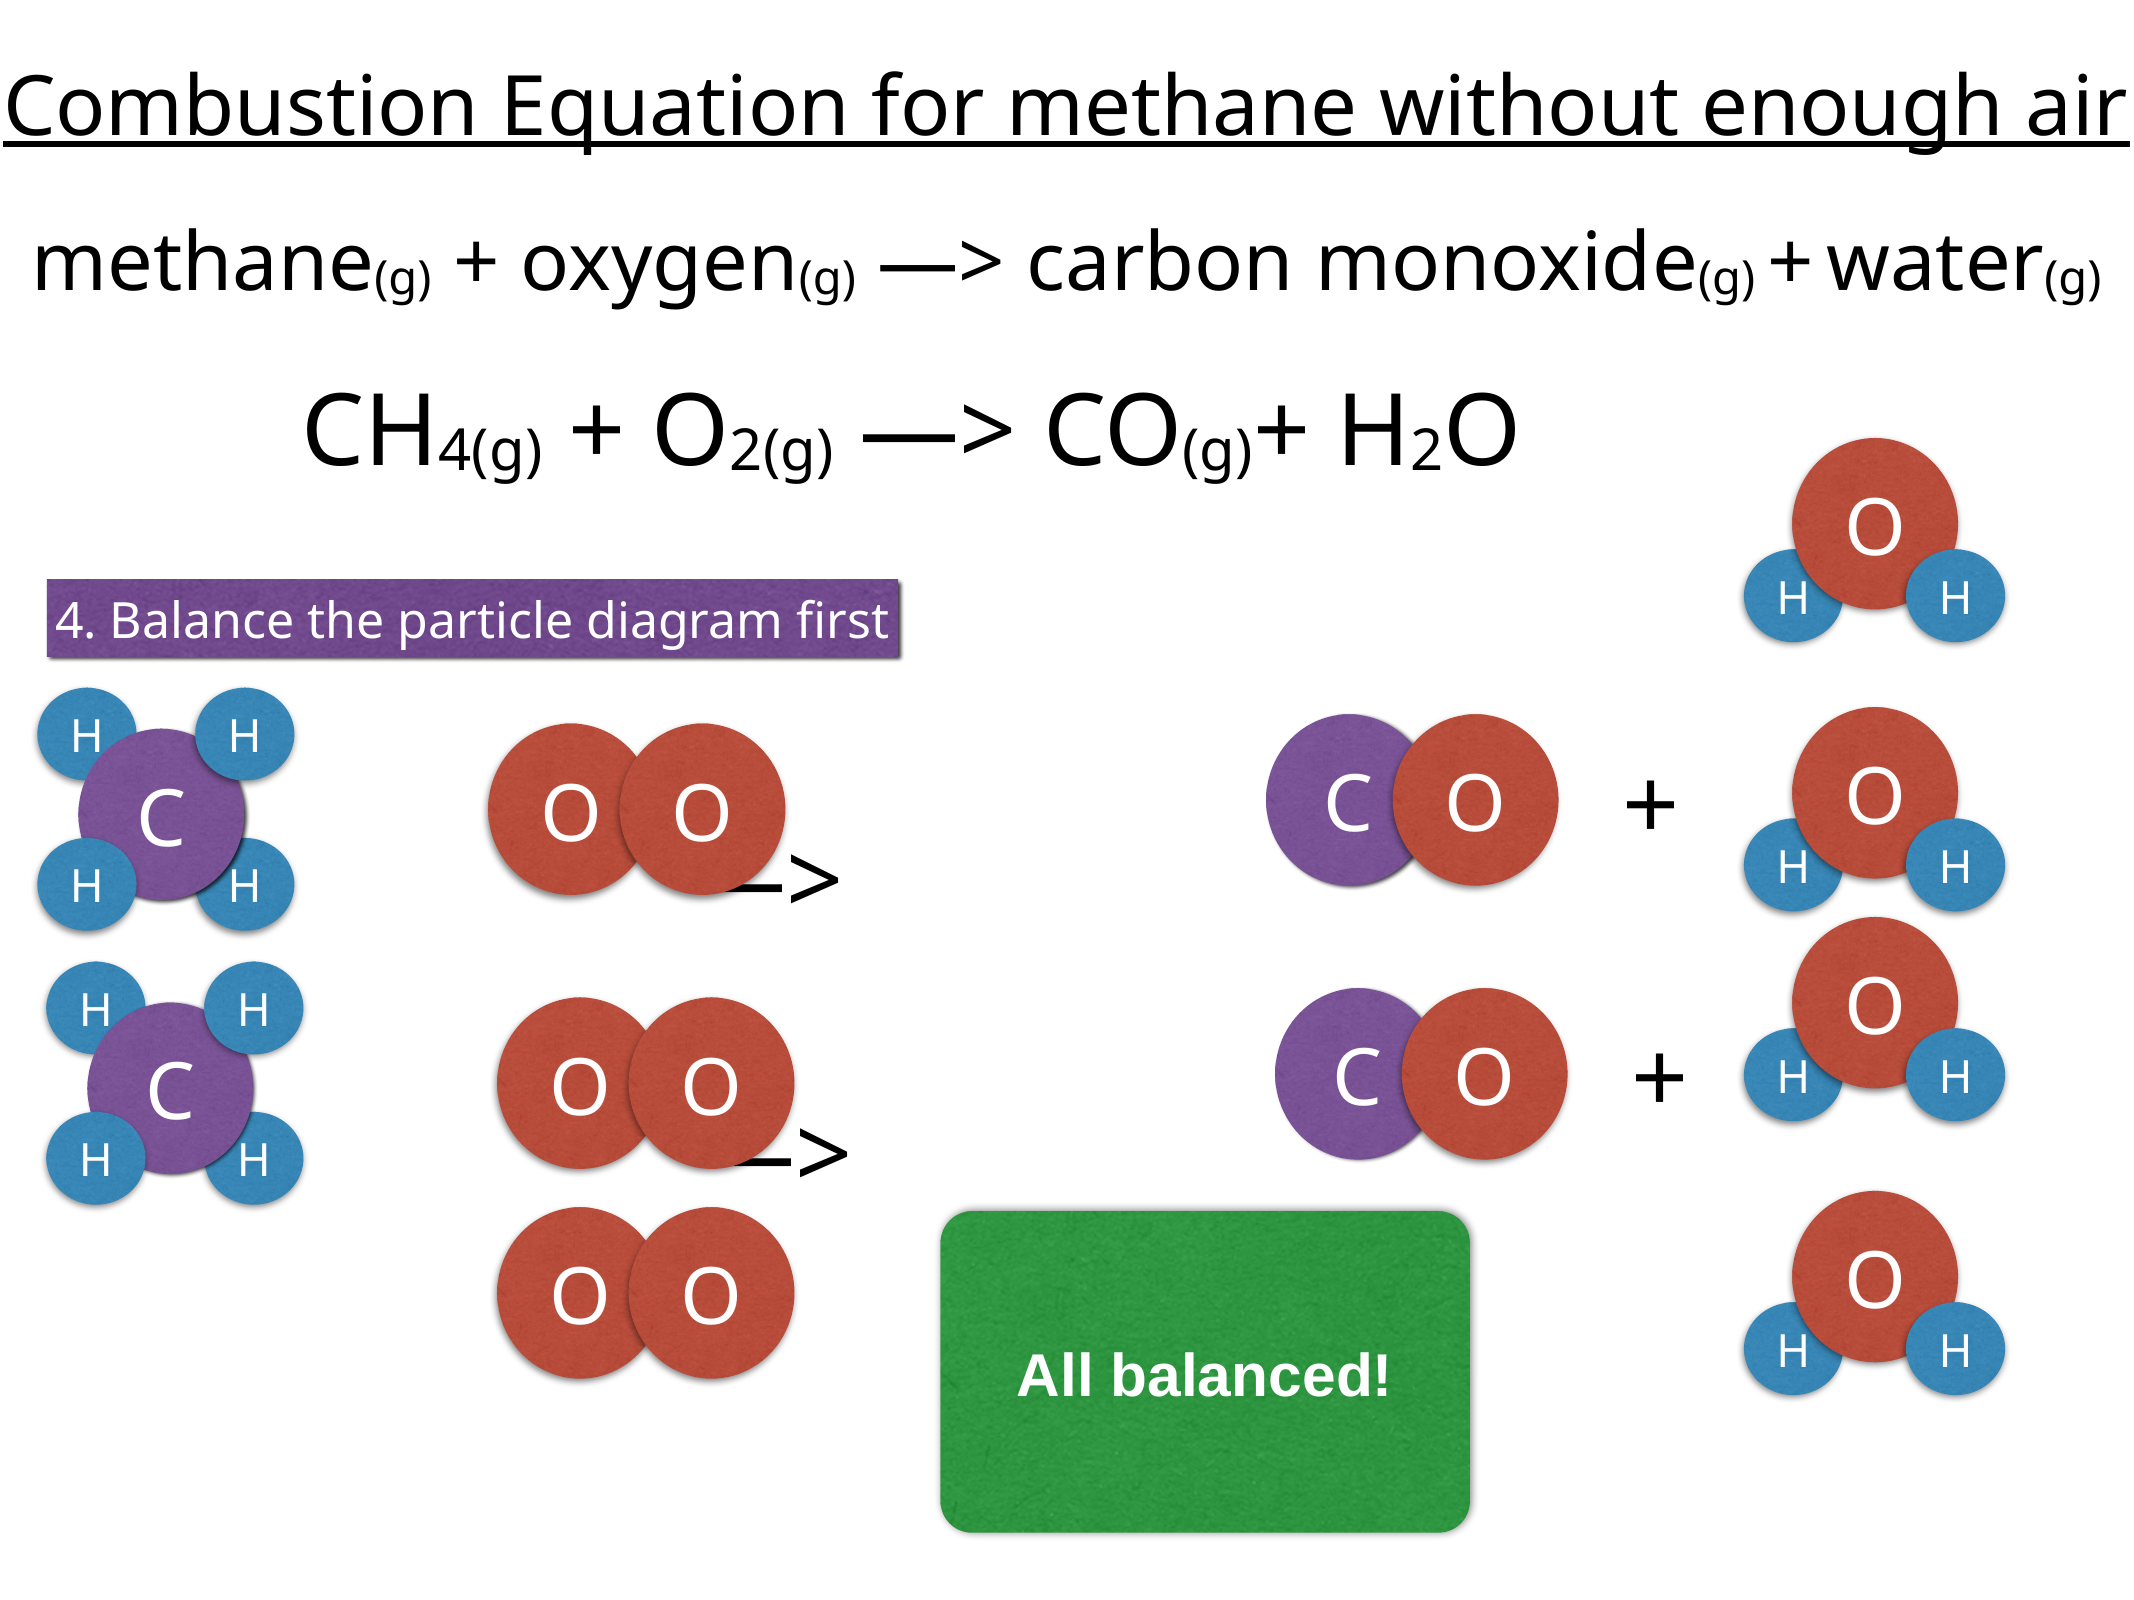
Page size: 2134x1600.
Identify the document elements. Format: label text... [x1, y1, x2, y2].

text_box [1743, 916, 2006, 1122]
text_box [487, 723, 786, 896]
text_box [1743, 437, 2006, 643]
text_box methane(g) + oxygen(g) —> carbon monoxide(g) + water(g) [23, 200, 2111, 315]
text_box + [1623, 1005, 1698, 1143]
text_box H2(g) + ) —> H2O(g) [1, 807, 1143, 944]
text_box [1265, 714, 1559, 886]
text_box All balanced! [940, 1211, 1470, 1533]
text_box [1743, 1190, 2006, 1396]
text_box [496, 997, 795, 1170]
text_box + [1614, 731, 1689, 869]
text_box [46, 961, 304, 1205]
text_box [37, 687, 295, 931]
text_box Combustion Equation for methane without enough air [0, 41, 2134, 163]
text_box CH4(g) + O2(g) —> CO(g)+ H2O [293, 357, 1531, 494]
text_box 4. Balance the particle diagram first [46, 579, 899, 657]
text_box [1274, 987, 1568, 1160]
text_box H2(g) + ) —> H2O(g) [10, 1081, 1152, 1218]
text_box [496, 1206, 795, 1379]
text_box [1743, 706, 2006, 911]
